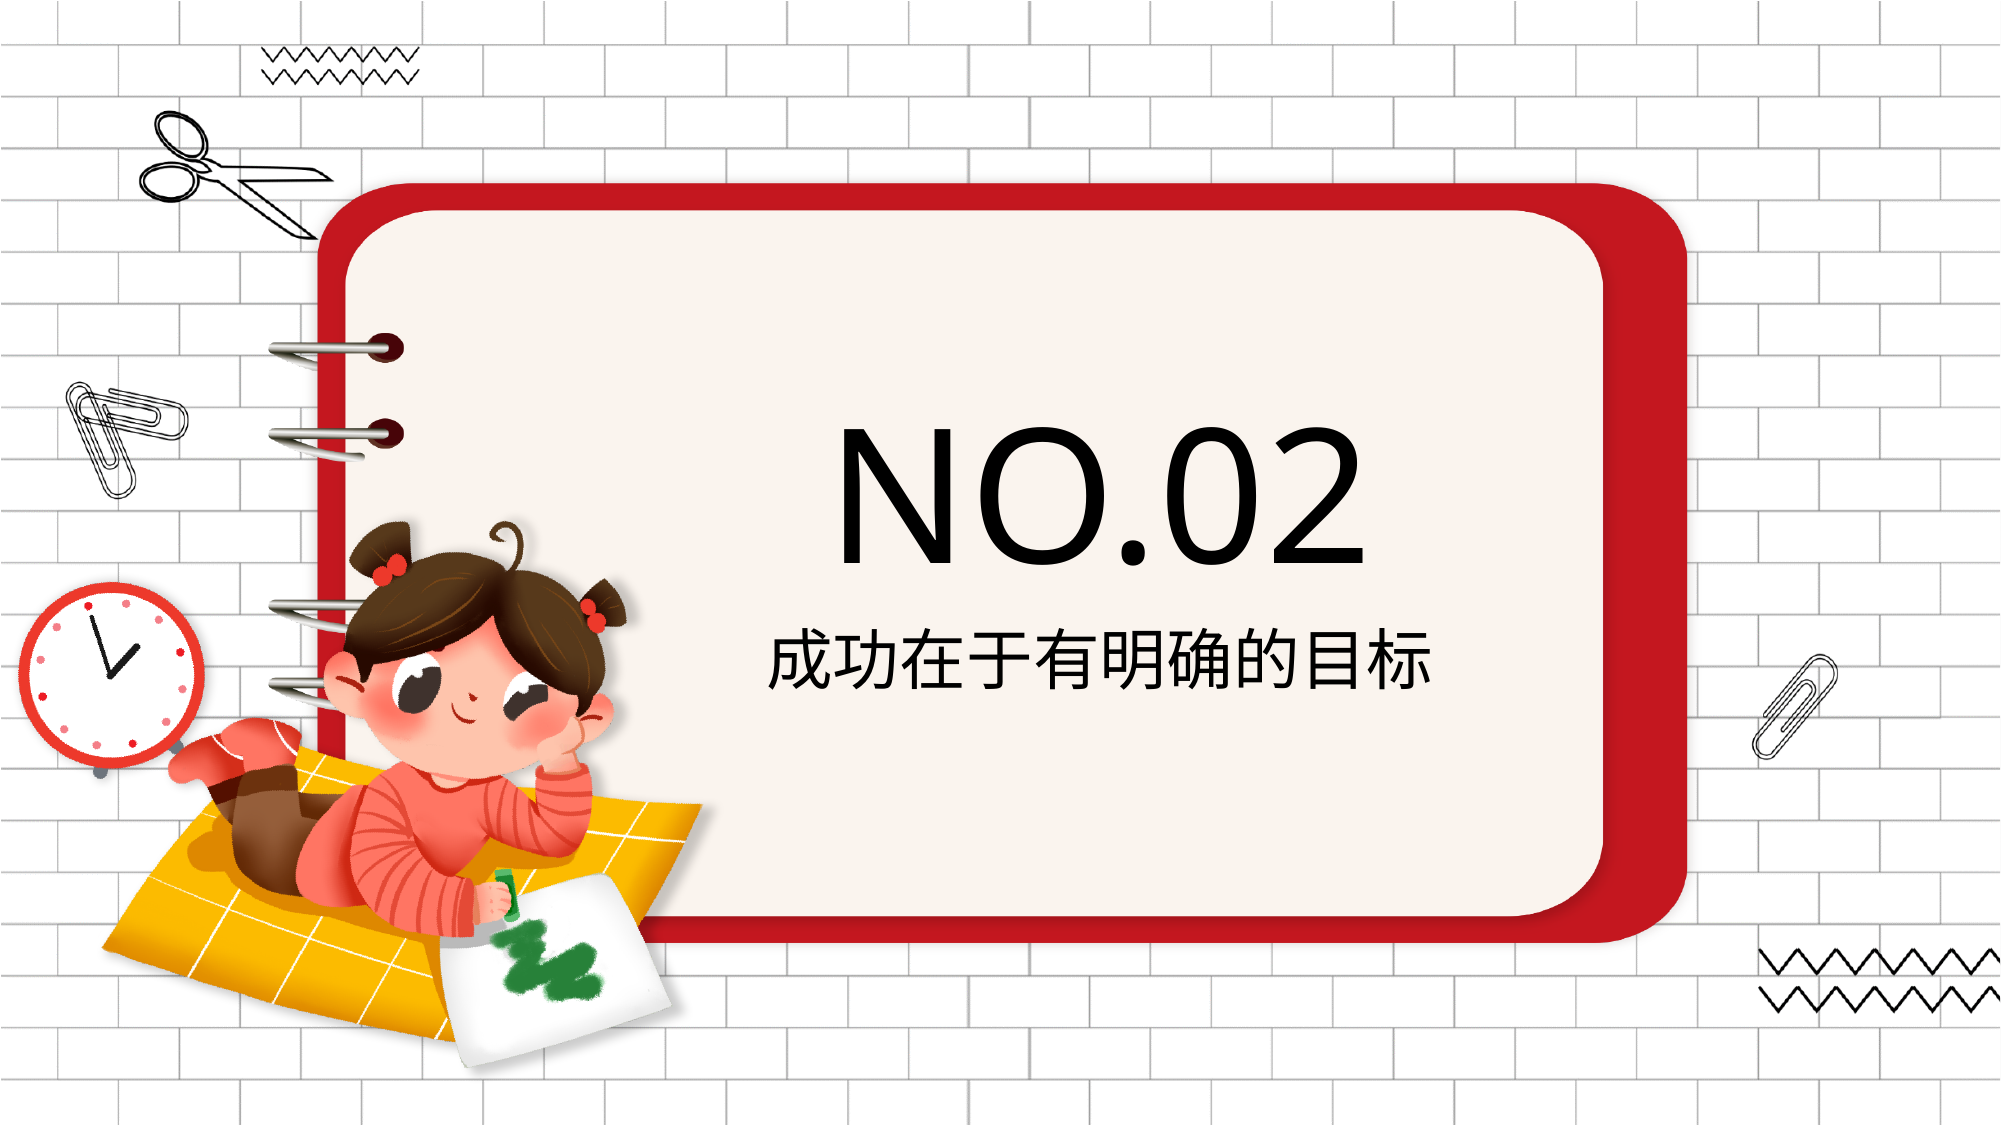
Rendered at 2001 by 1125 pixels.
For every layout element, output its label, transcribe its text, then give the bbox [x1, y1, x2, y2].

text_box 成功在于有明确的目标 [726, 610, 1536, 706]
picture [0, 0, 2001, 1125]
text_box NO.02 [769, 368, 1431, 609]
